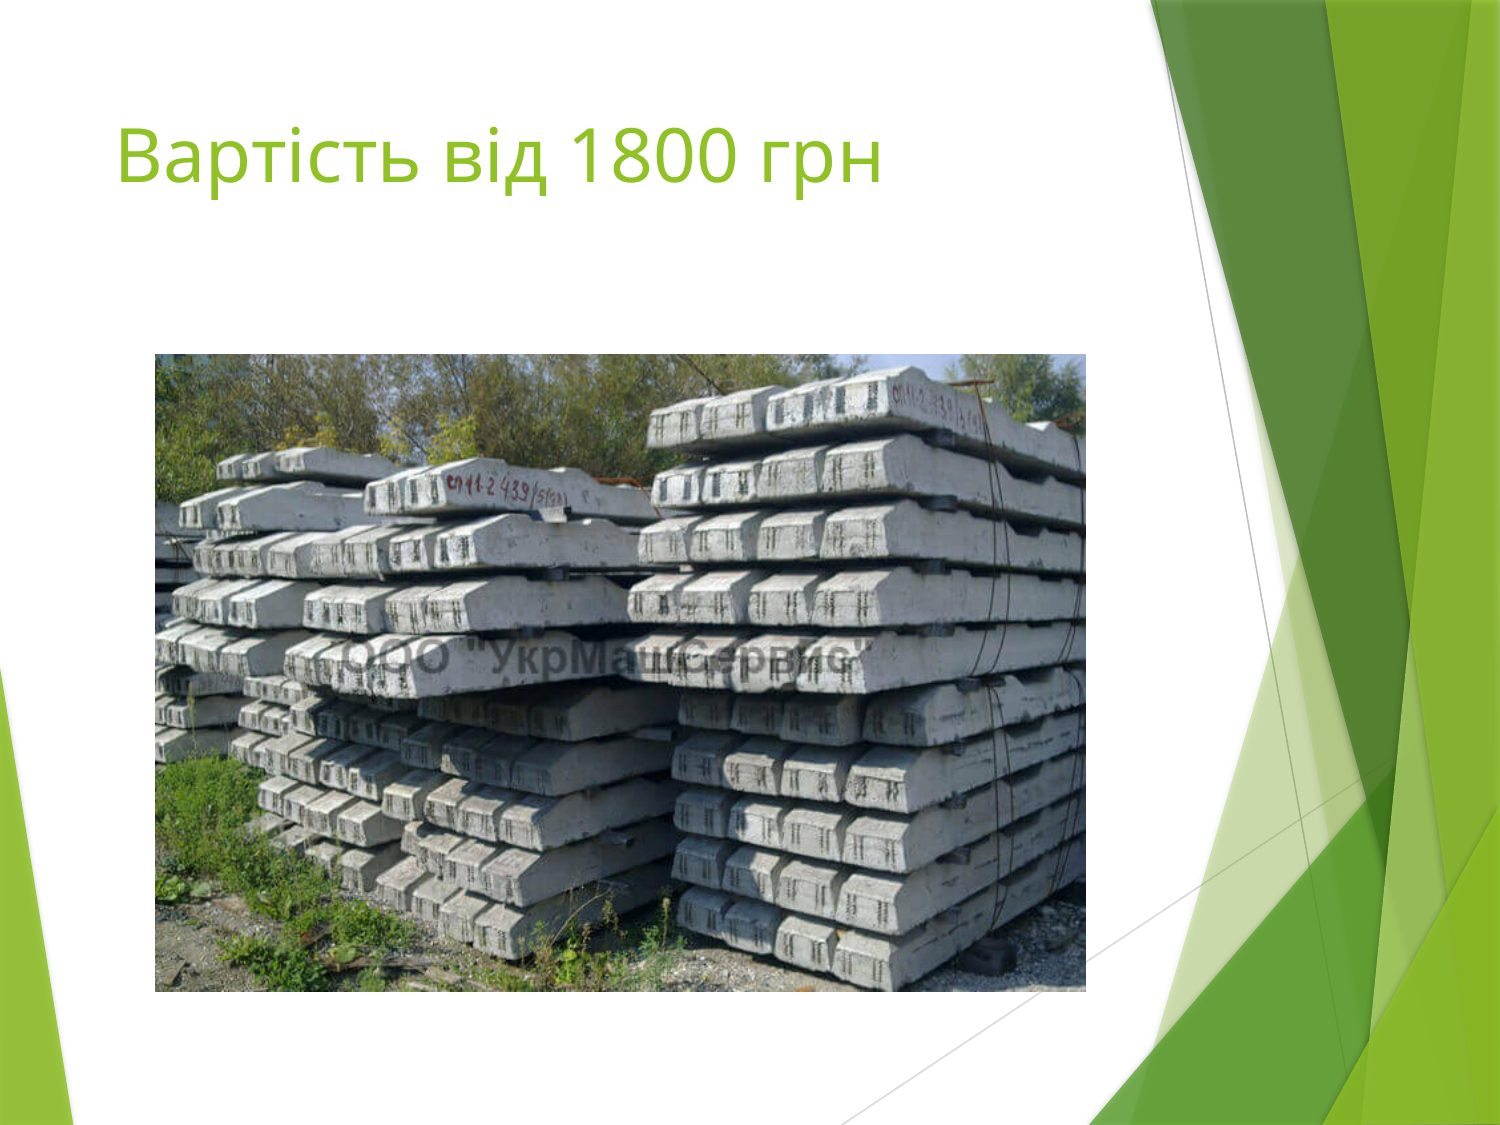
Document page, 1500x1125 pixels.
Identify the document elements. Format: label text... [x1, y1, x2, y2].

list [154, 353, 1087, 992]
title Вартість від 1800 грн [99, 99, 1142, 317]
